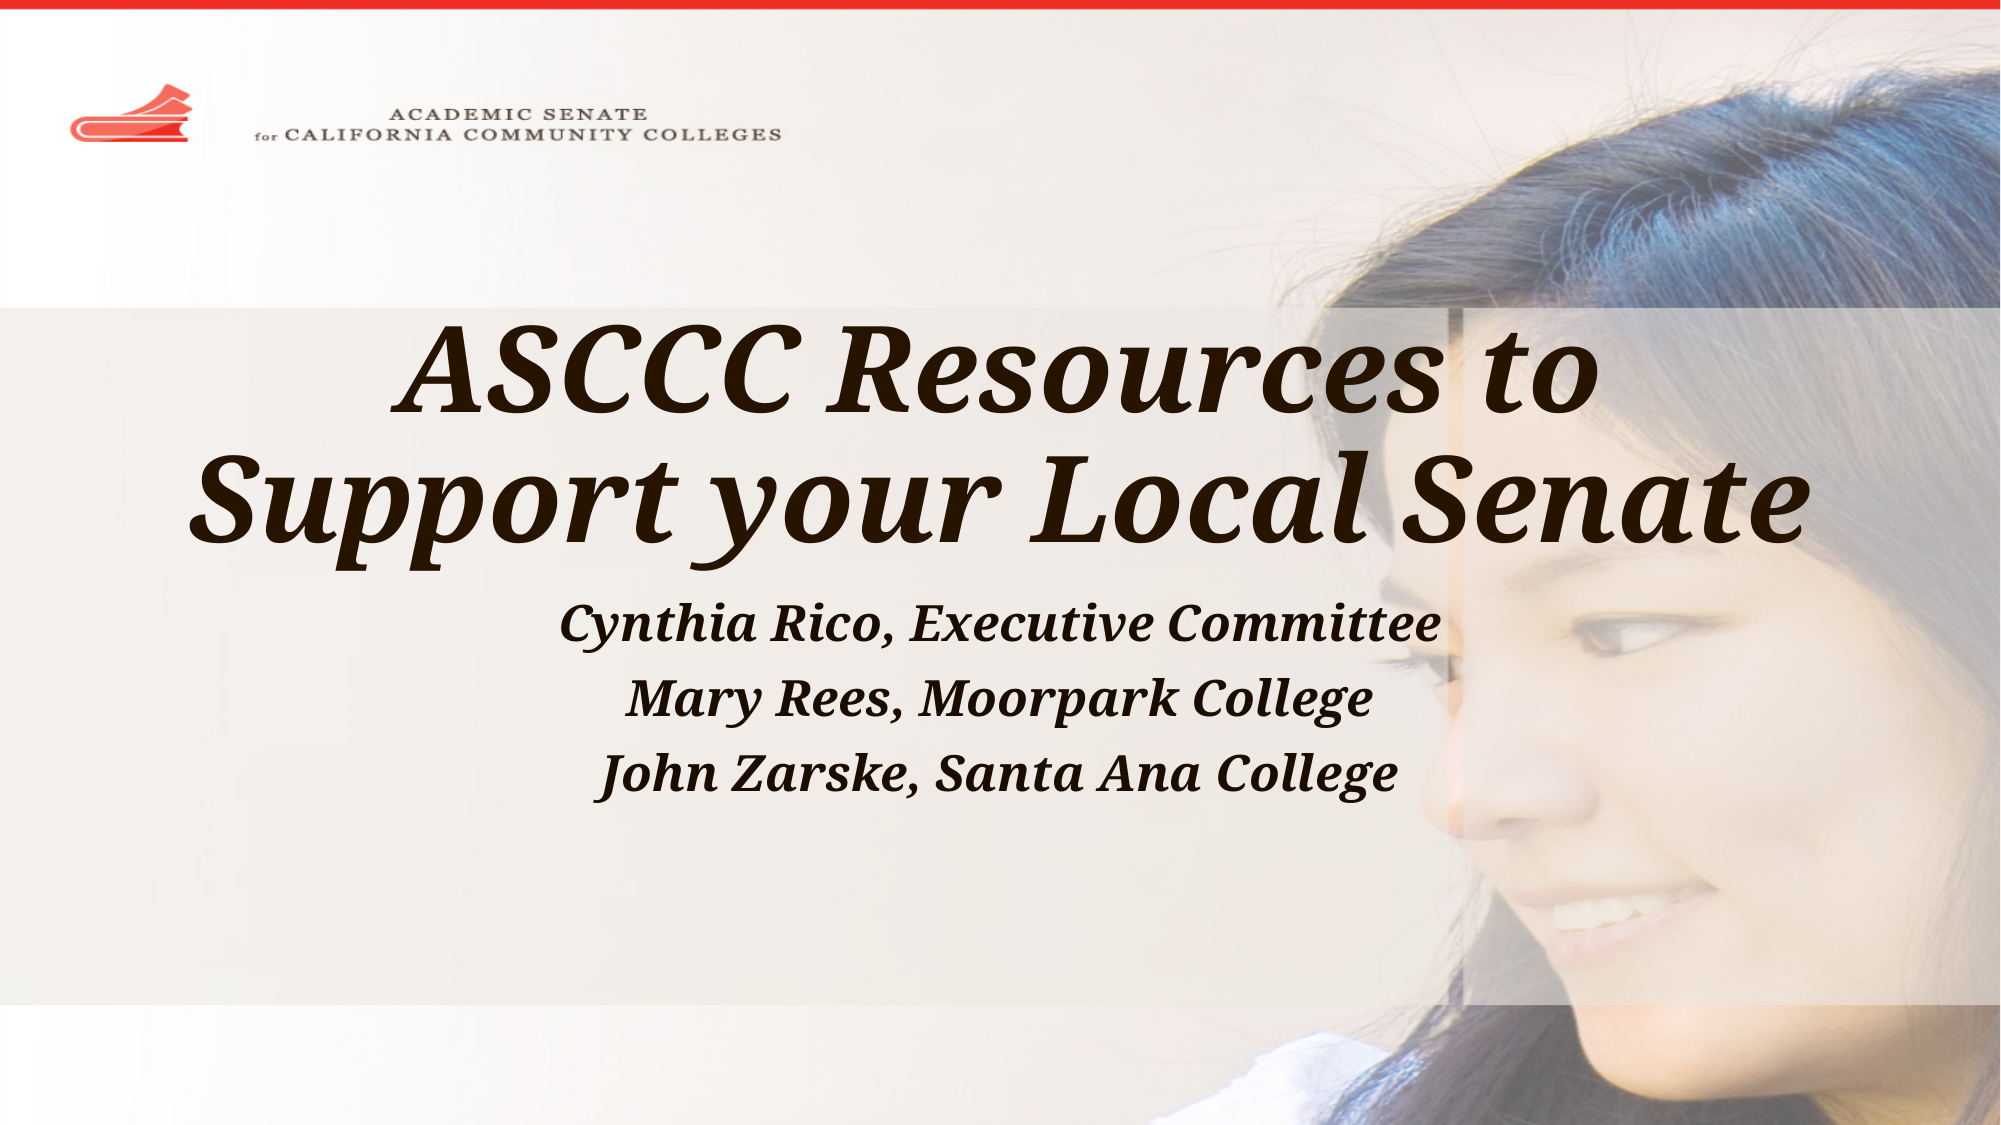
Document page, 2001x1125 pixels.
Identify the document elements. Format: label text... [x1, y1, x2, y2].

subtitle Cynthia Rico, Executive Committee Mary Rees, Moorpark College John Zarske, Santa Ana College [249, 590, 1750, 863]
picture [0, 0, 2001, 1125]
title ASCCC Resources to Support your Local Senate [150, 184, 1850, 576]
